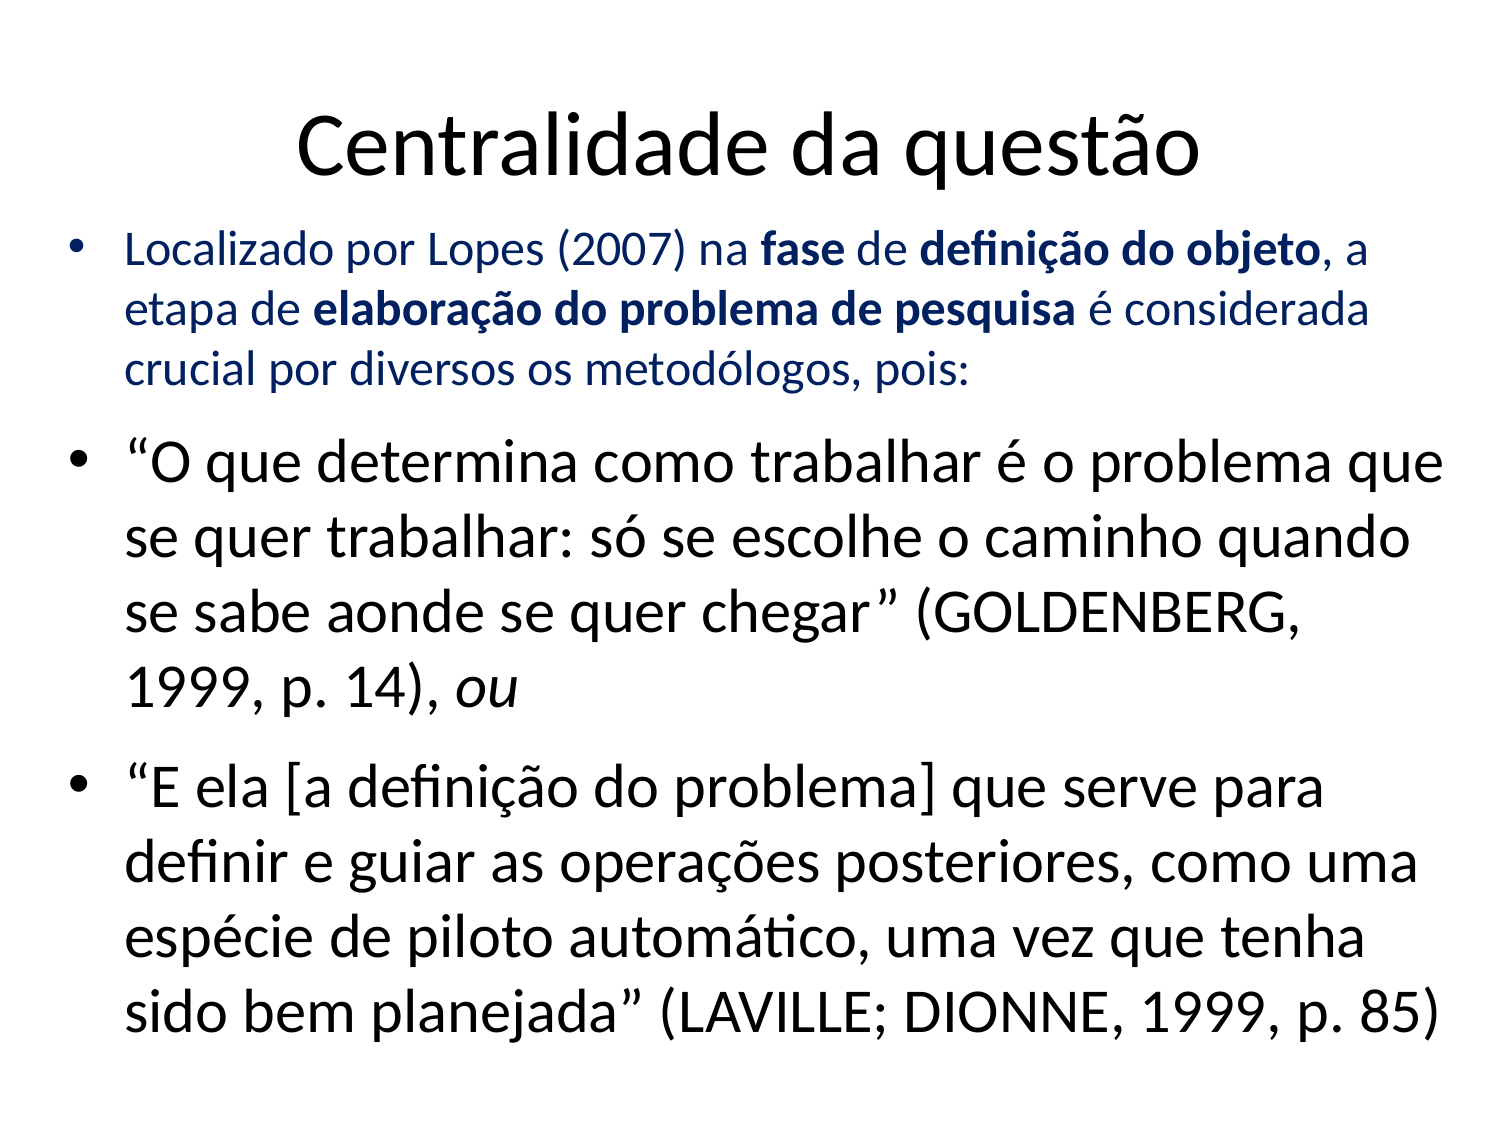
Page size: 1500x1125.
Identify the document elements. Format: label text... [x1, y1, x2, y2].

title Centralidade da questão [75, 45, 1425, 207]
text_box Localizado por Lopes (2007) na fase de definição do objeto, a etapa de elaboração do problema de pesquisa é considerada crucial por diversos os metodólogos, pois: “O que determina como trabalhar é o problema que se quer trabalhar: só se escolhe o caminho quando se sabe aonde se quer chegar” (GOLDENBERG, 1999, p. 14), ou “E ela [a definição do problema] que serve para definir e guiar as operações posteriores, como uma espécie de piloto automático, uma vez que tenha sido bem planejada” (LAVILLE; DIONNE, 1999, p. 85) [53, 207, 1471, 1053]
